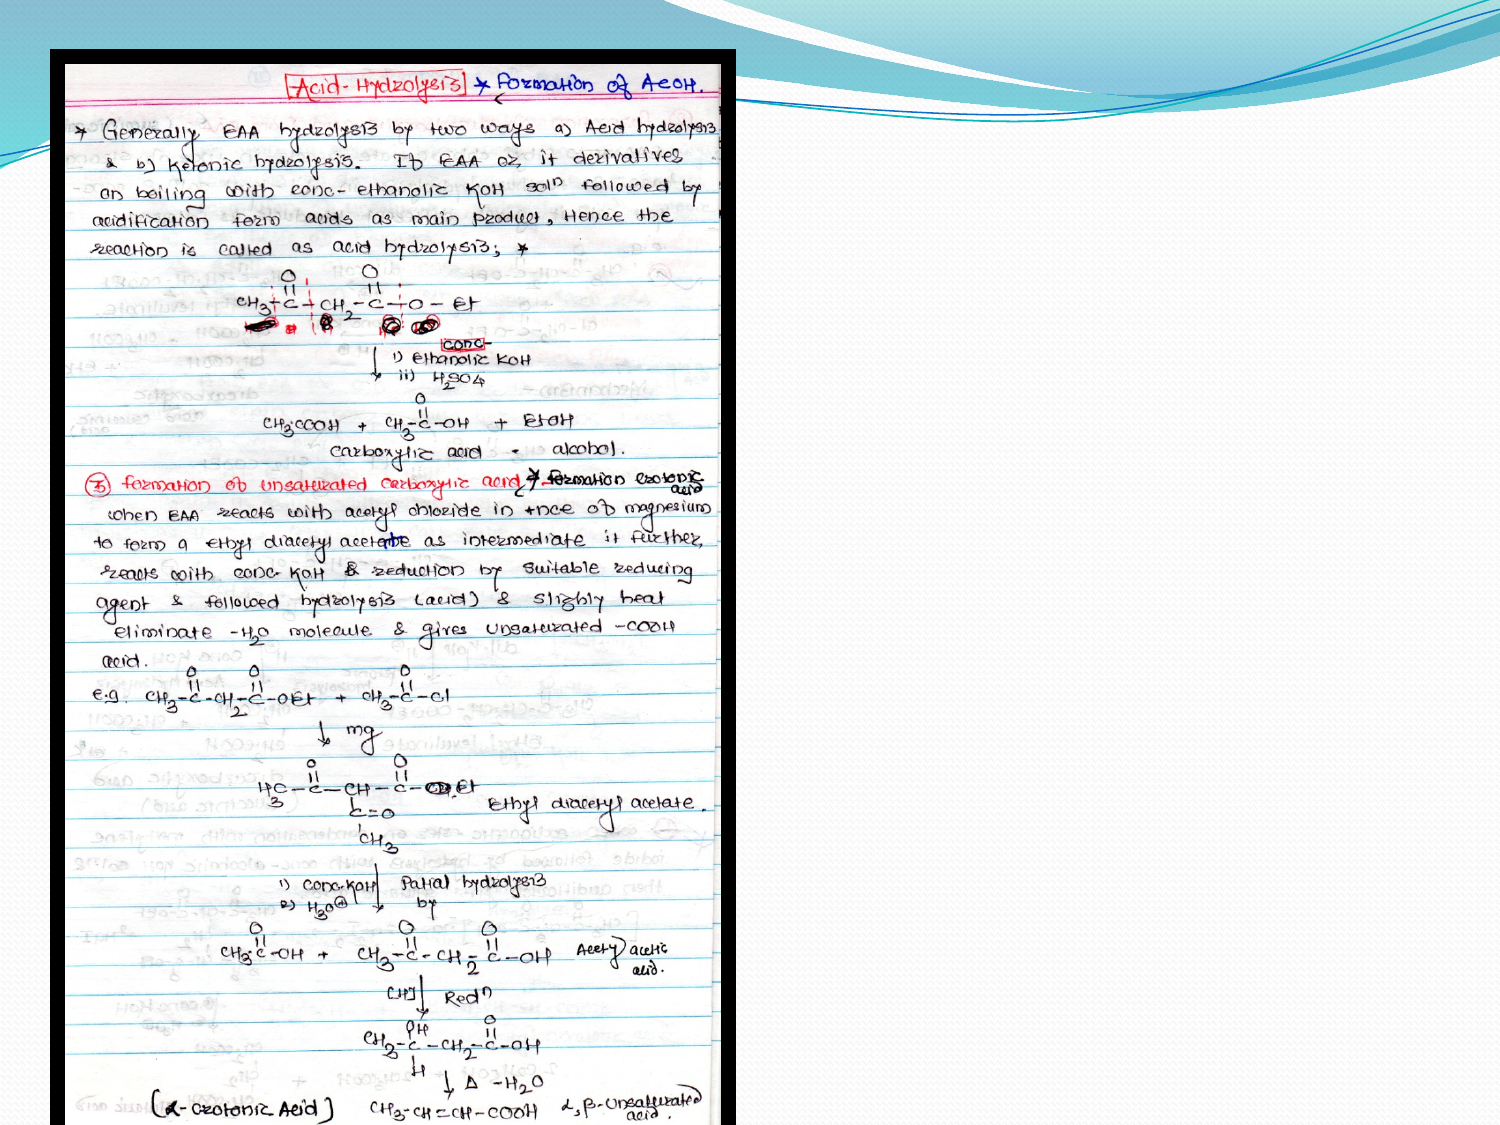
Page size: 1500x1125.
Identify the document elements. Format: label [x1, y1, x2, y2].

picture [64, 63, 722, 1125]
